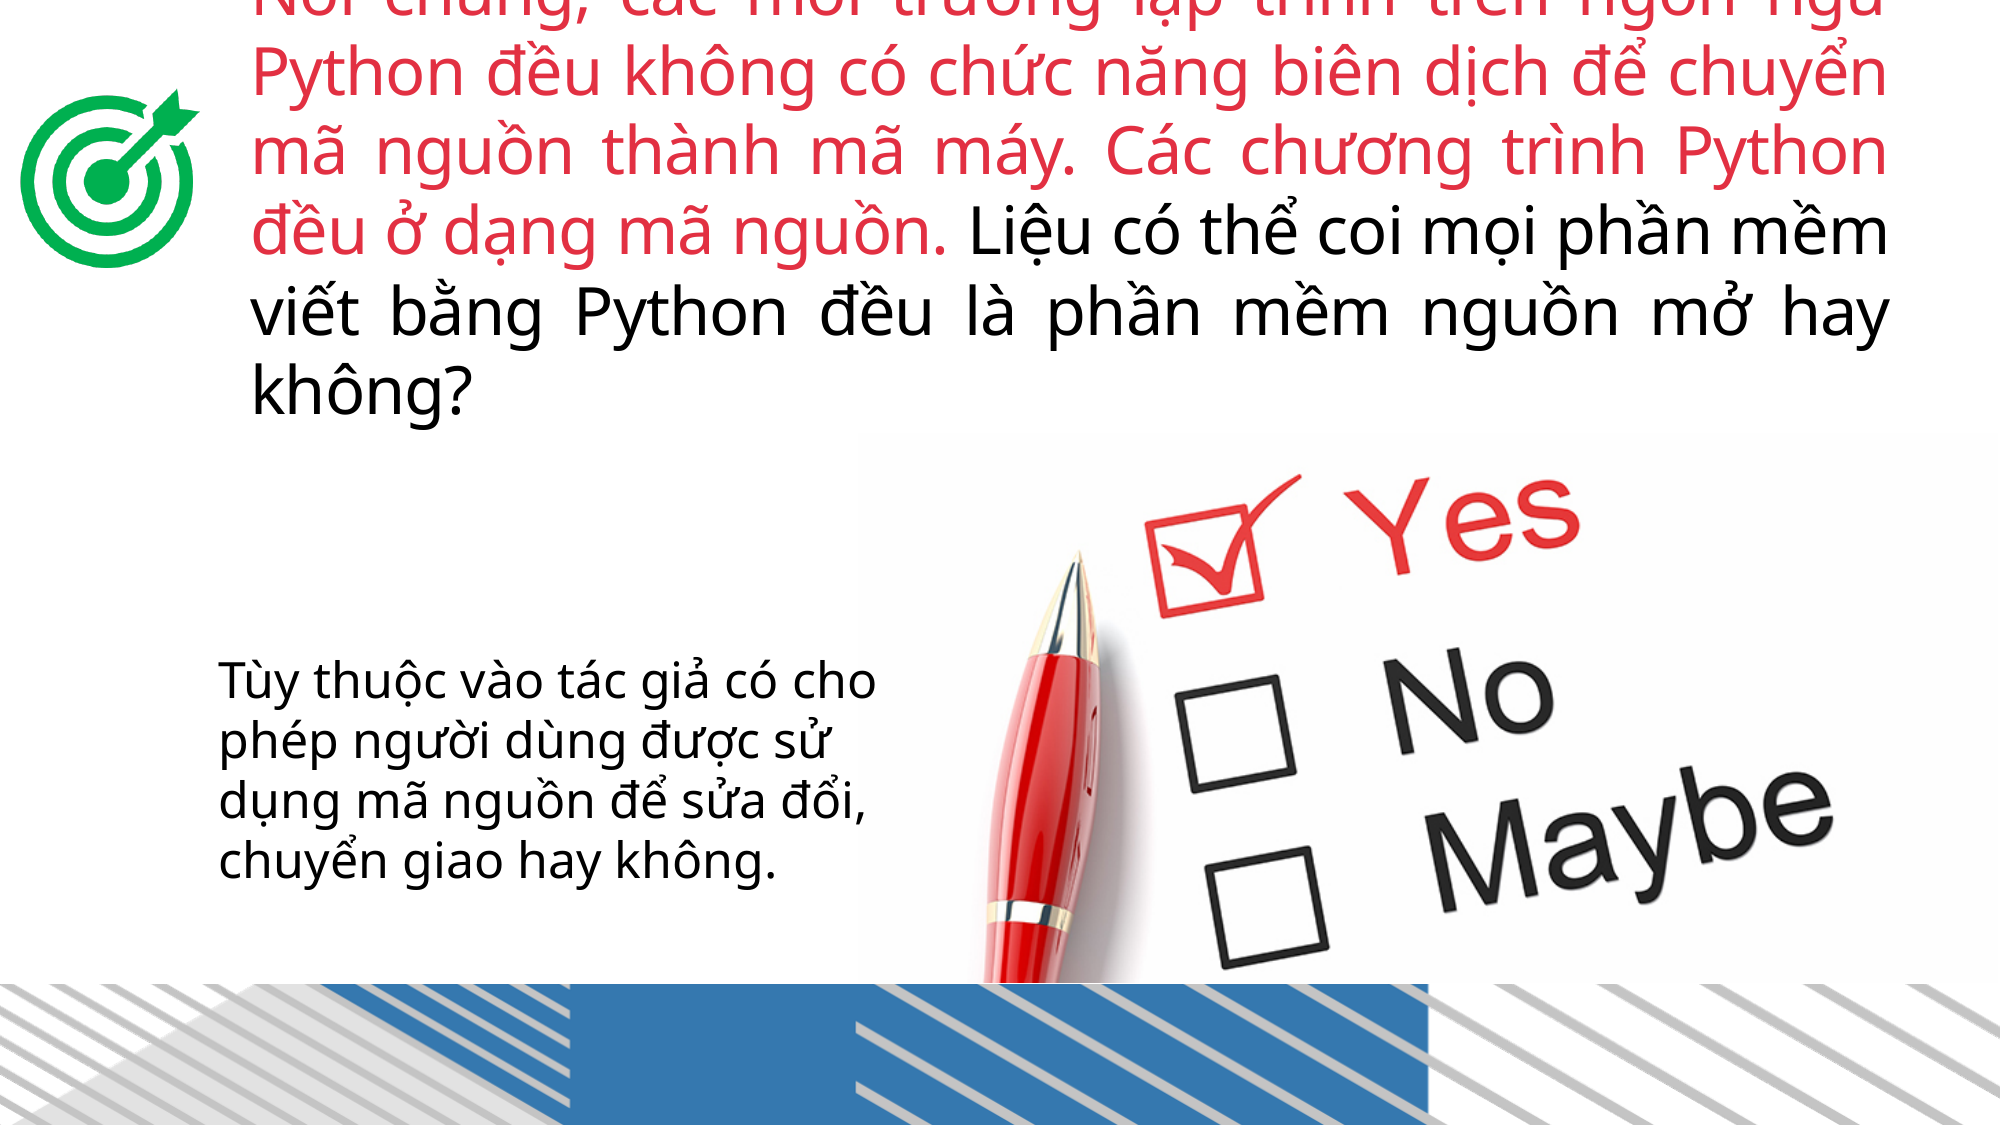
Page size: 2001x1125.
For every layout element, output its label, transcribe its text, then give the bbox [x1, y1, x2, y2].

picture [1, 69, 219, 287]
picture [0, 984, 2000, 1125]
picture [858, 433, 1998, 983]
title Nói chung, các môi trường lập trình trên ngôn ngữ Python đều không có chức năng biên dịch để chuyển mã nguồn thành mã máy. Các chương trình Python đều ở dạng mã nguồn. Liệu có thể coi mọi phần mềm viết bằng Python đều là phần mềm nguồn mở hay không? [250, 24, 1890, 429]
list Tùy thuộc vào tác giả có cho phép người dùng được sử dụng mã nguồn để sửa đổi, chuyển giao hay không. [218, 648, 939, 1029]
